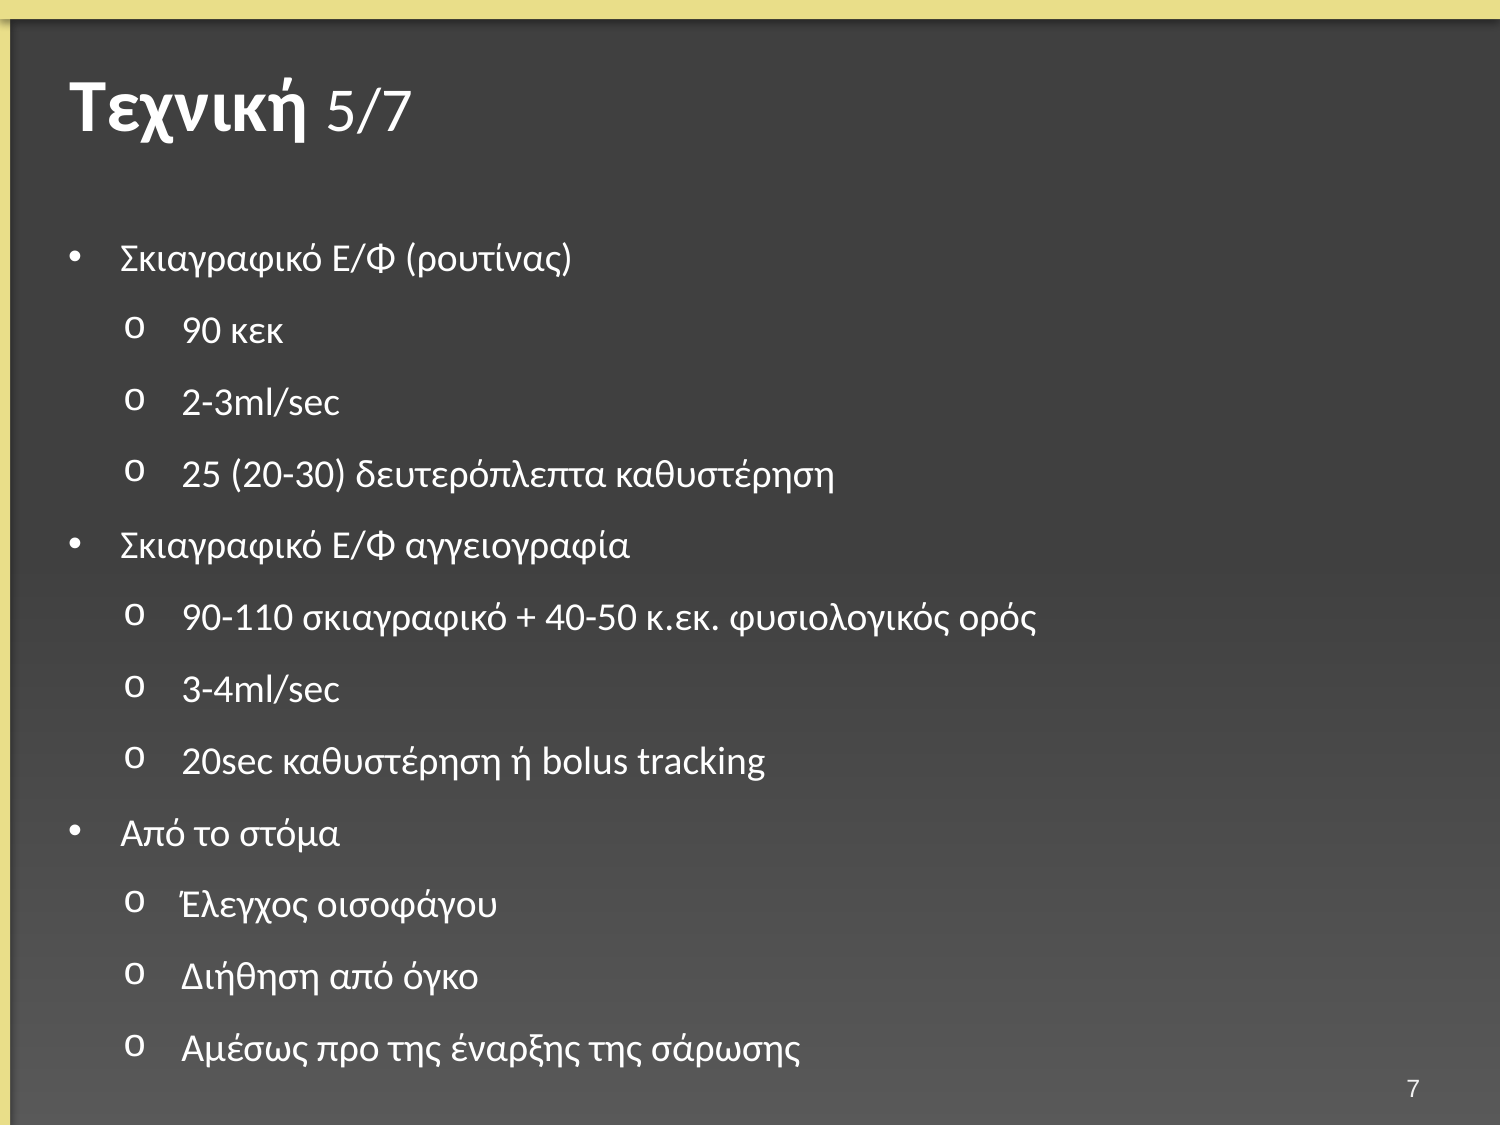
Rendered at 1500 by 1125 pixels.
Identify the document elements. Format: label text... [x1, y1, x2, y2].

slide_number 6 [1085, 1057, 1436, 1118]
list Σκιαγραφικό Ε/Φ (ρουτίνας) 90 κεκ 2-3ml/sec 25 (20-30) δευτερόπλεπτα καθυστέρηση Σκιαγραφικό Ε/Φ αγγειογραφία 90-110 σκιαγραφικό + 40-50 κ.εκ. φυσιολογικός ορός 3-4ml/sec 20sec καθυστέρηση ή bolus tracking Από το στόμα Έλεγχος οισοφάγου Διήθηση από όγκο Αμέσως προ της έναρξης της σάρωσης [53, 219, 1436, 1083]
text_box Τεχνική 5/7 [10, 19, 1500, 185]
